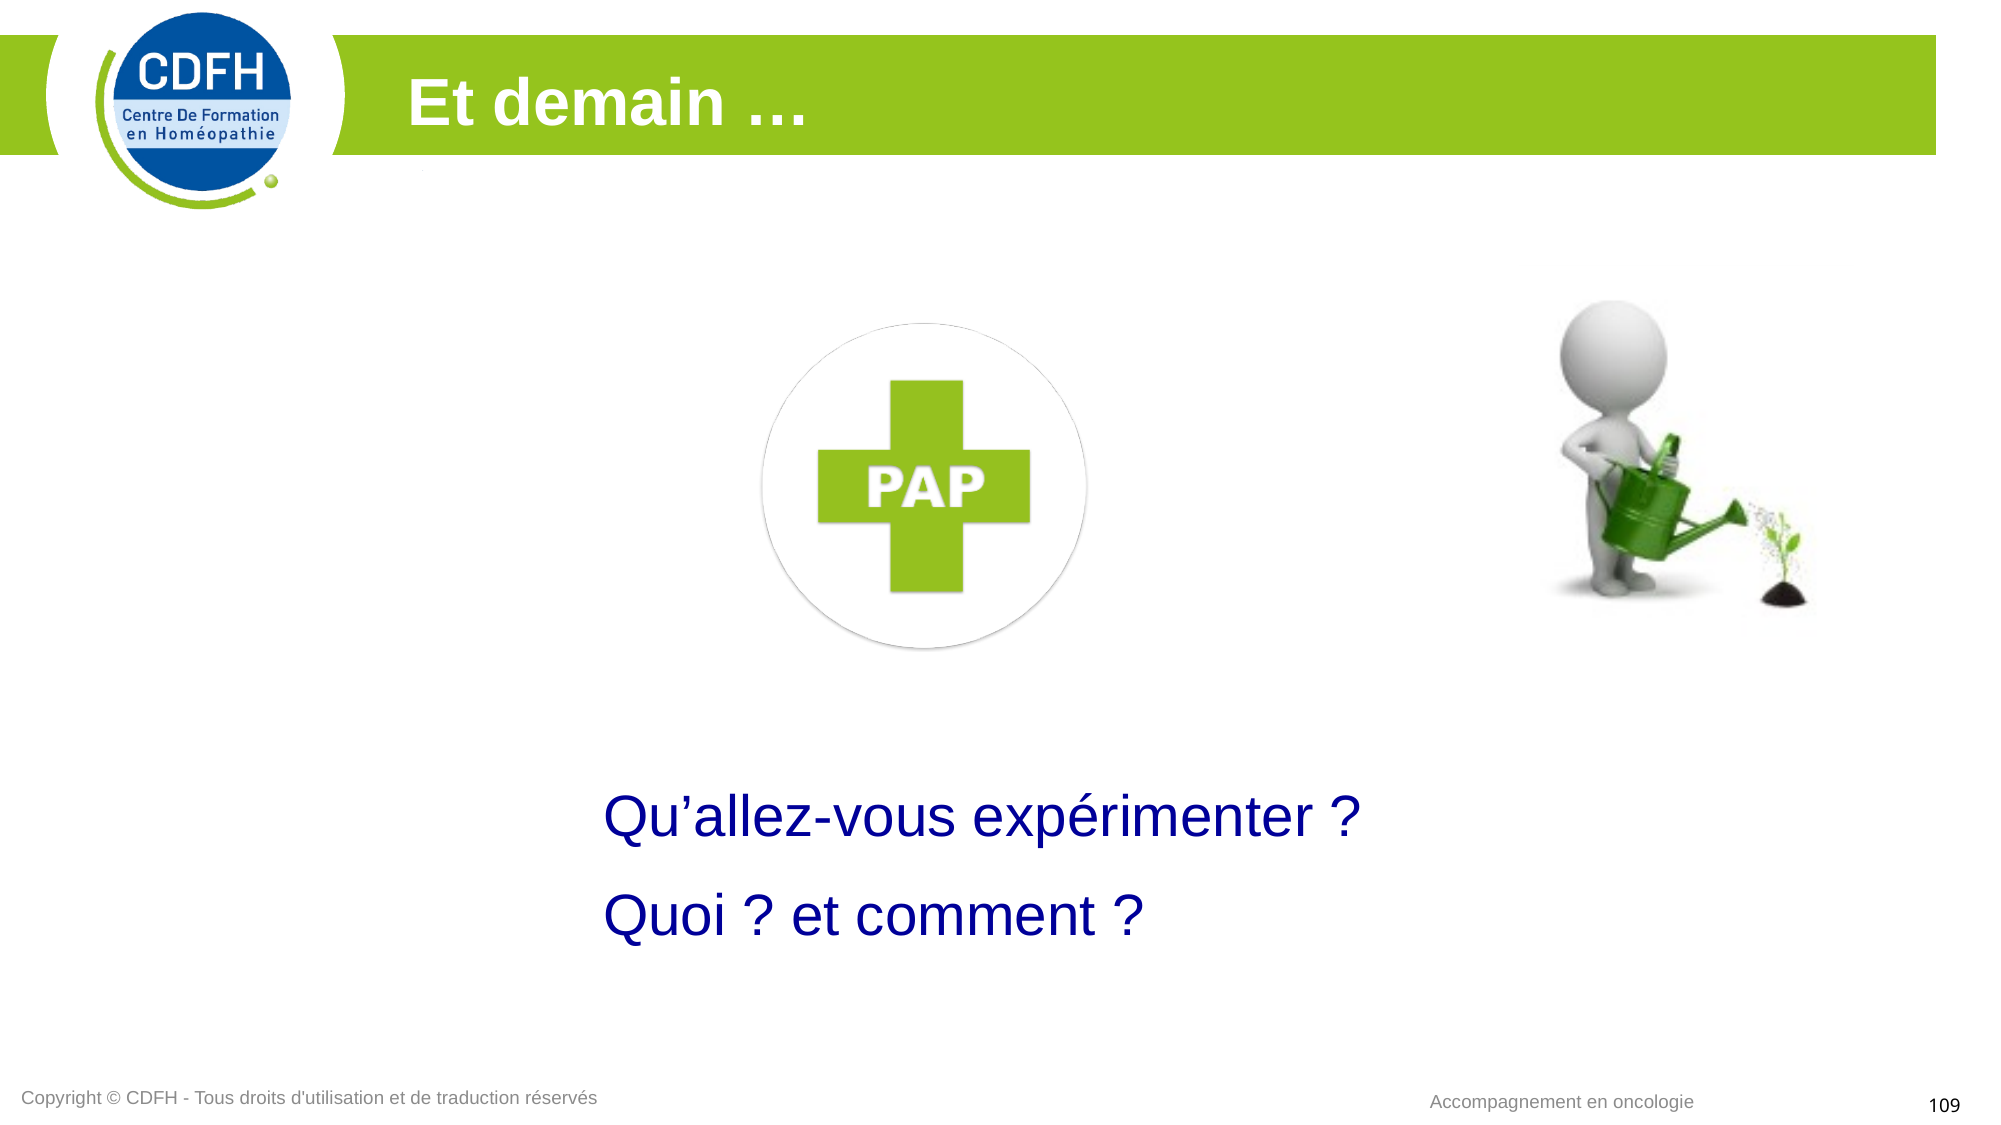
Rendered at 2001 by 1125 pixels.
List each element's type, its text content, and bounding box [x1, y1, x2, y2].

text_box Et demain … [393, 51, 1721, 147]
picture [720, 319, 1127, 652]
picture [1519, 264, 1854, 655]
picture [47, 0, 444, 257]
text_box Qu’allez-vous expérimenter ? Quoi ? et comment ? [588, 770, 1447, 955]
